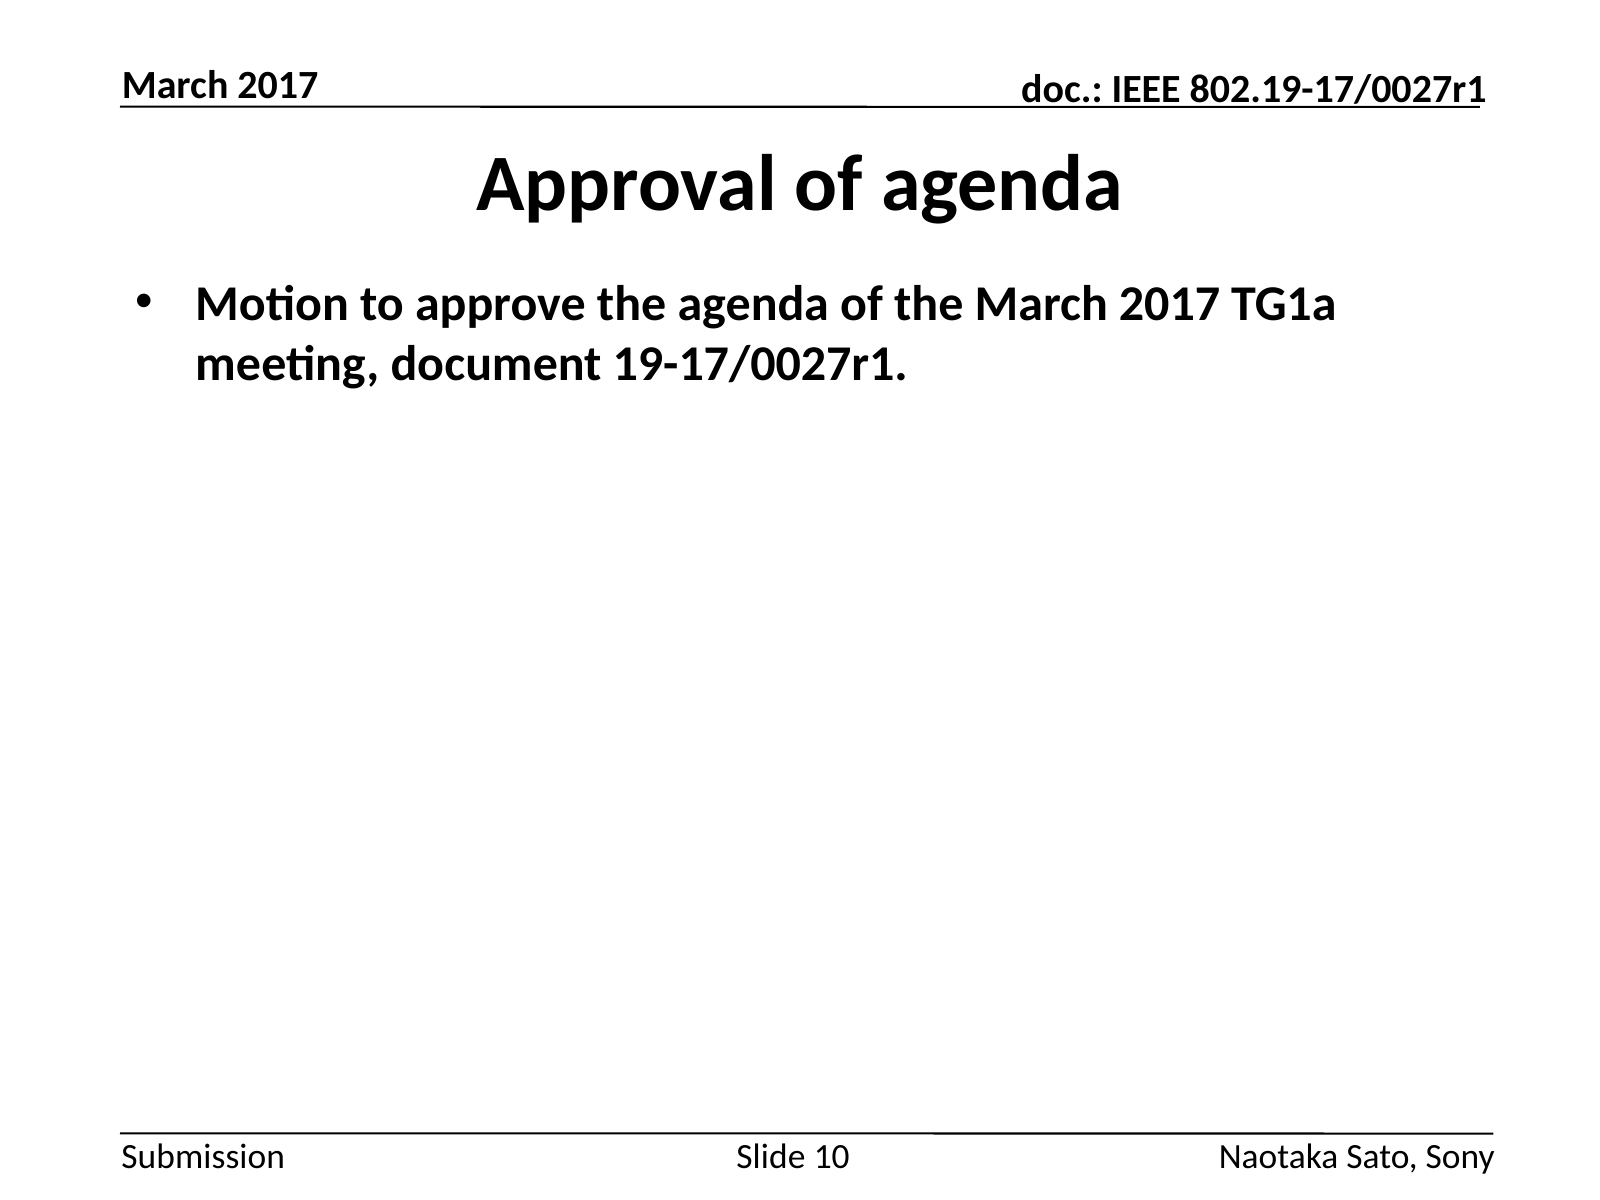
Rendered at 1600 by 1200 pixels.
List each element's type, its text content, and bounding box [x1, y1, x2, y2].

title Approval of agenda [119, 119, 1480, 238]
footer Naotaka Sato, Sony [937, 1132, 1495, 1174]
list Motion to approve the agenda of the March 2017 TG1a meeting, document 19-17/0027r1. [119, 262, 1480, 1126]
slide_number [121, 58, 451, 107]
slide_number Slide 10 [733, 1132, 854, 1197]
